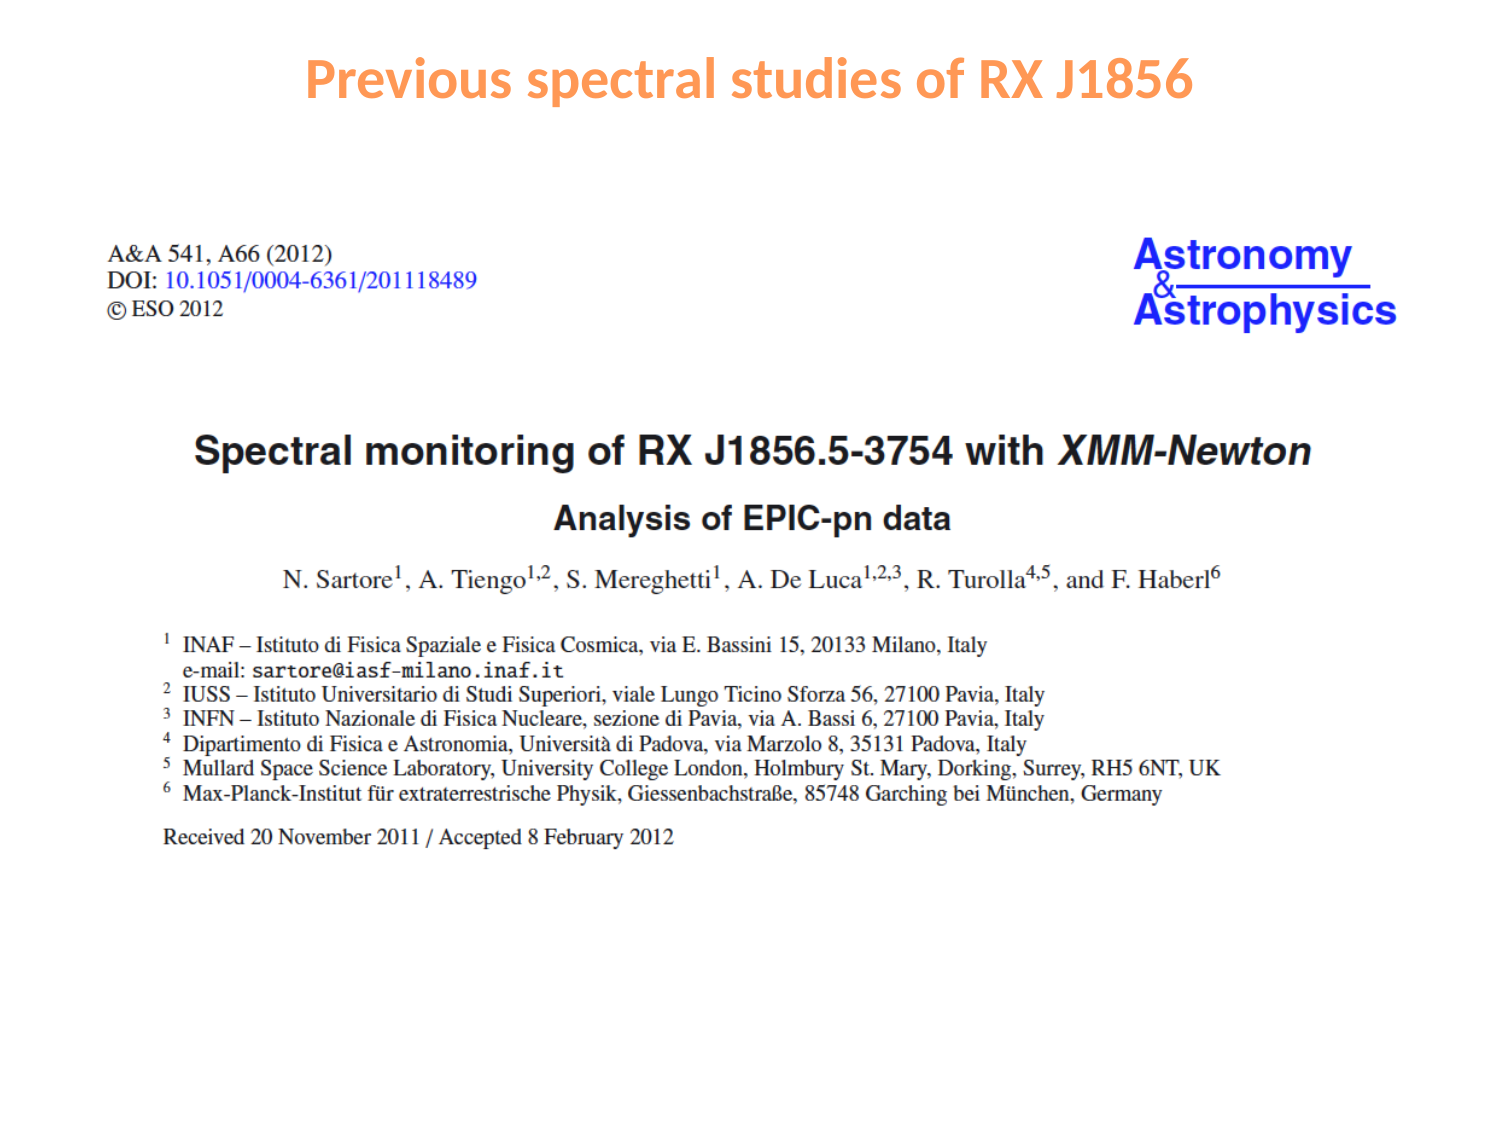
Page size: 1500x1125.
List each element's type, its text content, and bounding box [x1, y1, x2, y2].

text_box Previous spectral studies of RX J1856 [0, 32, 1500, 118]
picture [84, 193, 1426, 871]
